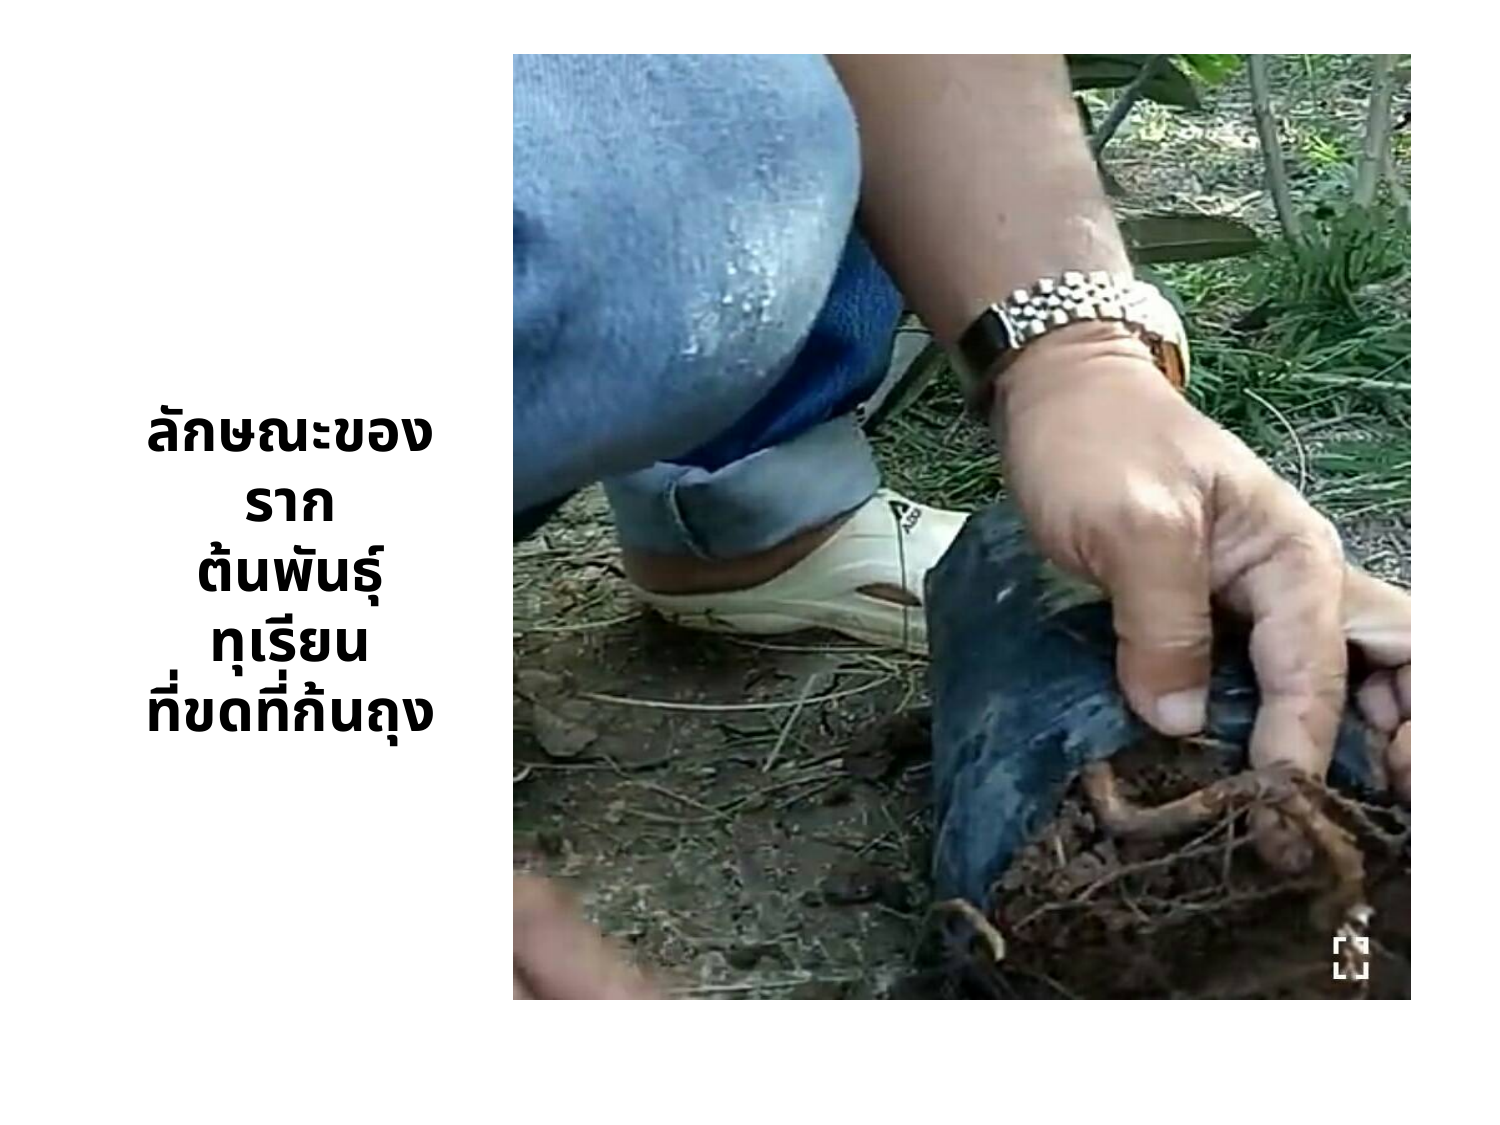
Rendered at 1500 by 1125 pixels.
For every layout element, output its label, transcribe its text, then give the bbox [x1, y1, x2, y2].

text_box ลักษณะของราก ต้นพันธุ์ทุเรียน ที่ขดที่ก้นถุง [107, 385, 474, 750]
picture [513, 54, 1411, 1000]
